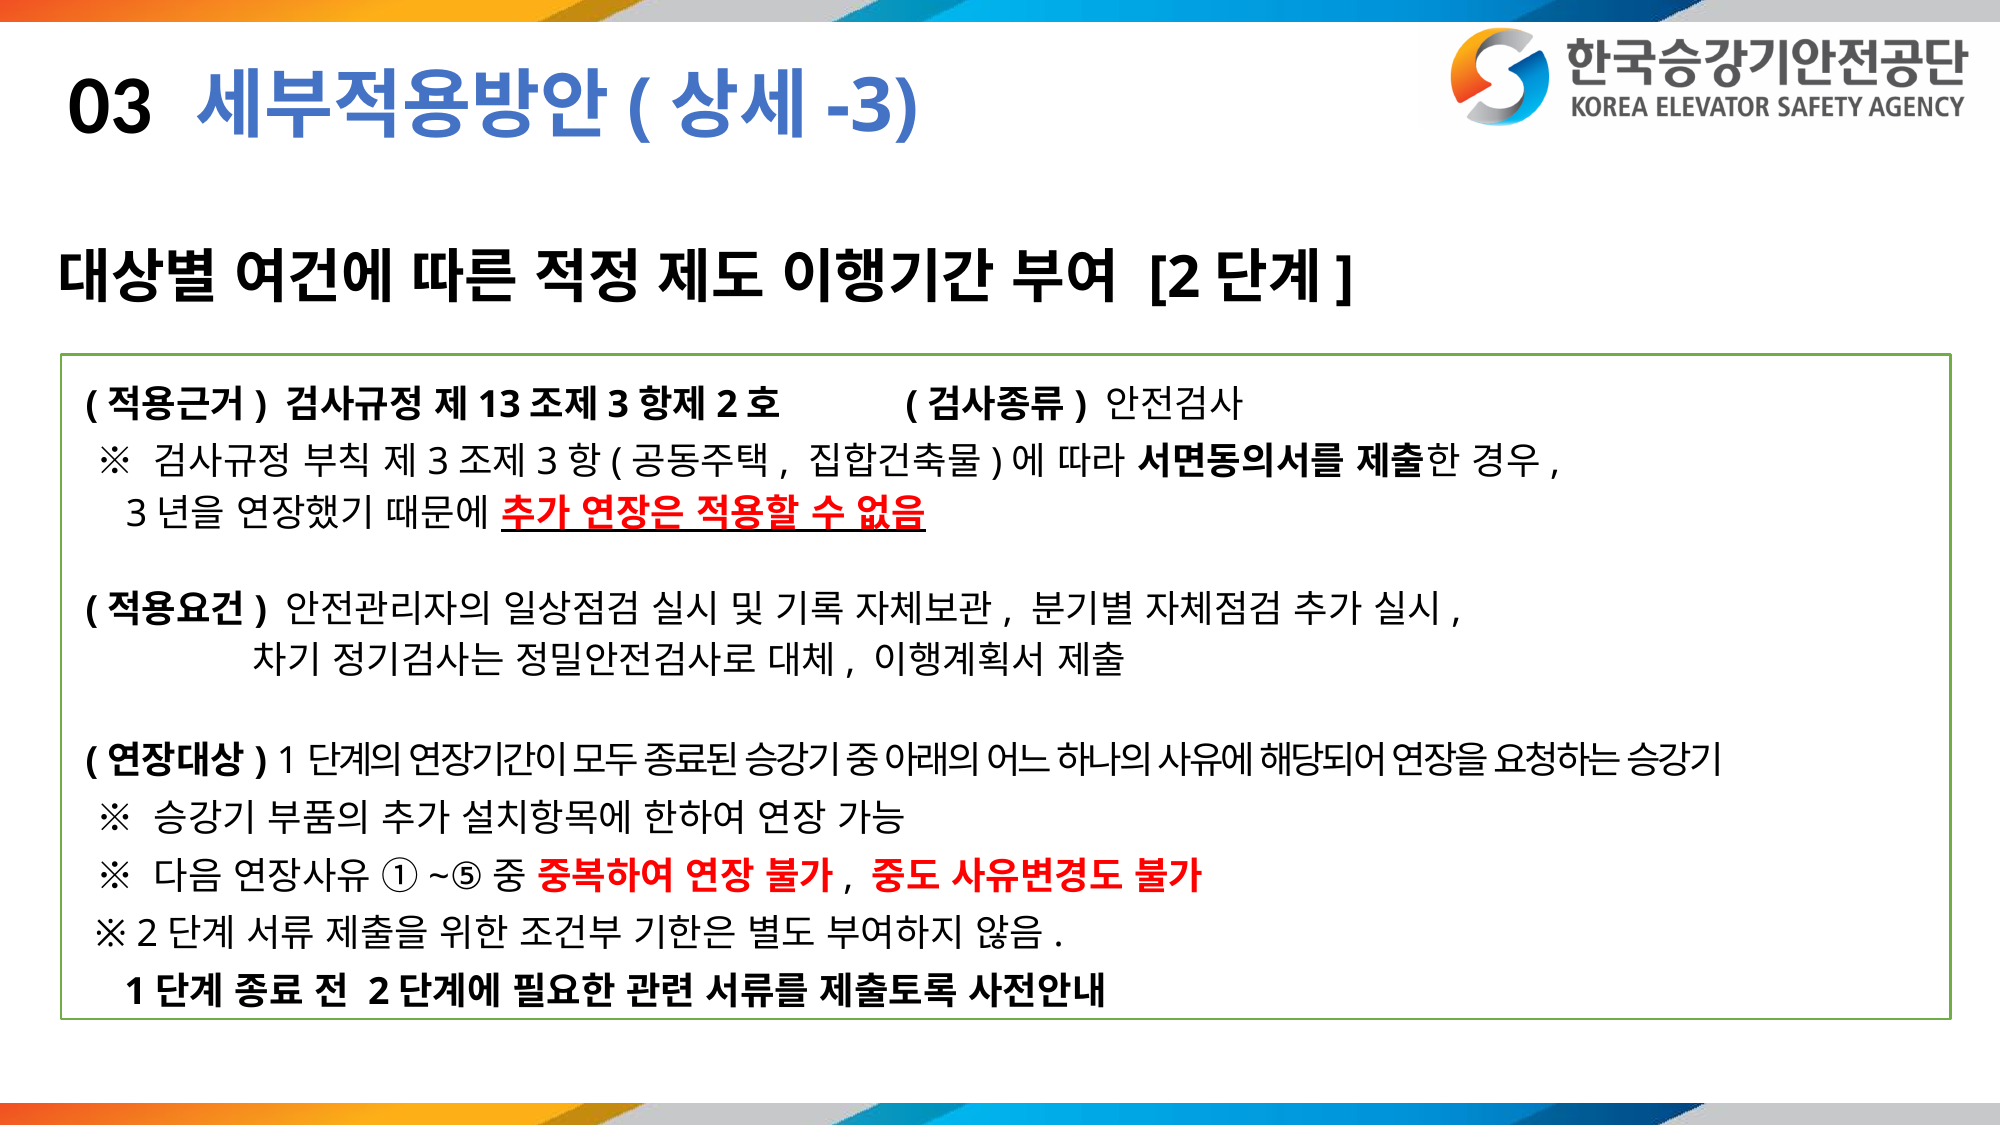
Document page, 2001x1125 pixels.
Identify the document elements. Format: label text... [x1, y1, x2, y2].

text_box (적용근거) 검사규정 제13조제3항제2호 (검사종류) 안전검사 ※ 검사규정 부칙 제3조제3항(공동주택, 집합건축물)에 따라 서면동의서를 제출한 경우, 3년을 연장했기 때문에 추가 연장은 적용할 수 없음 (적용요건) 안전관리자의 일상점검 실시 및 기록 자체보관, 분기별 자체점검 추가 실시, 차기 정기검사는 정밀안전검사로 대체, 이행계획서 제출 (연장대상) 1단계의 연장기간이 모두 종료된 승강기 중 아래의 어느 하나의 사유에 해당되어 연장을 요청하는 승강기 ※ 승강기 부품의 추가 설치항목에 한하여 연장 가능 ※ 다음 연장사유 ①~⑤중 중복하여 연장 불가, 중도 사유변경도 불가 ※ 2단계 서류 제출을 위한 조건부 기한은 별도 부여하지 않음. 1단계 종료 전 2단계에 필요한 관련 서류를 제출토록 사전안내 [60, 354, 1951, 1020]
picture [1417, 0, 2000, 129]
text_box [12, 42, 984, 159]
picture [0, 1103, 882, 1125]
picture [0, 0, 882, 22]
text_box 대상별 여건에 따른 적정 제도 이행기간 부여 [2단계] [42, 221, 1729, 317]
picture [1501, 1103, 2000, 1125]
